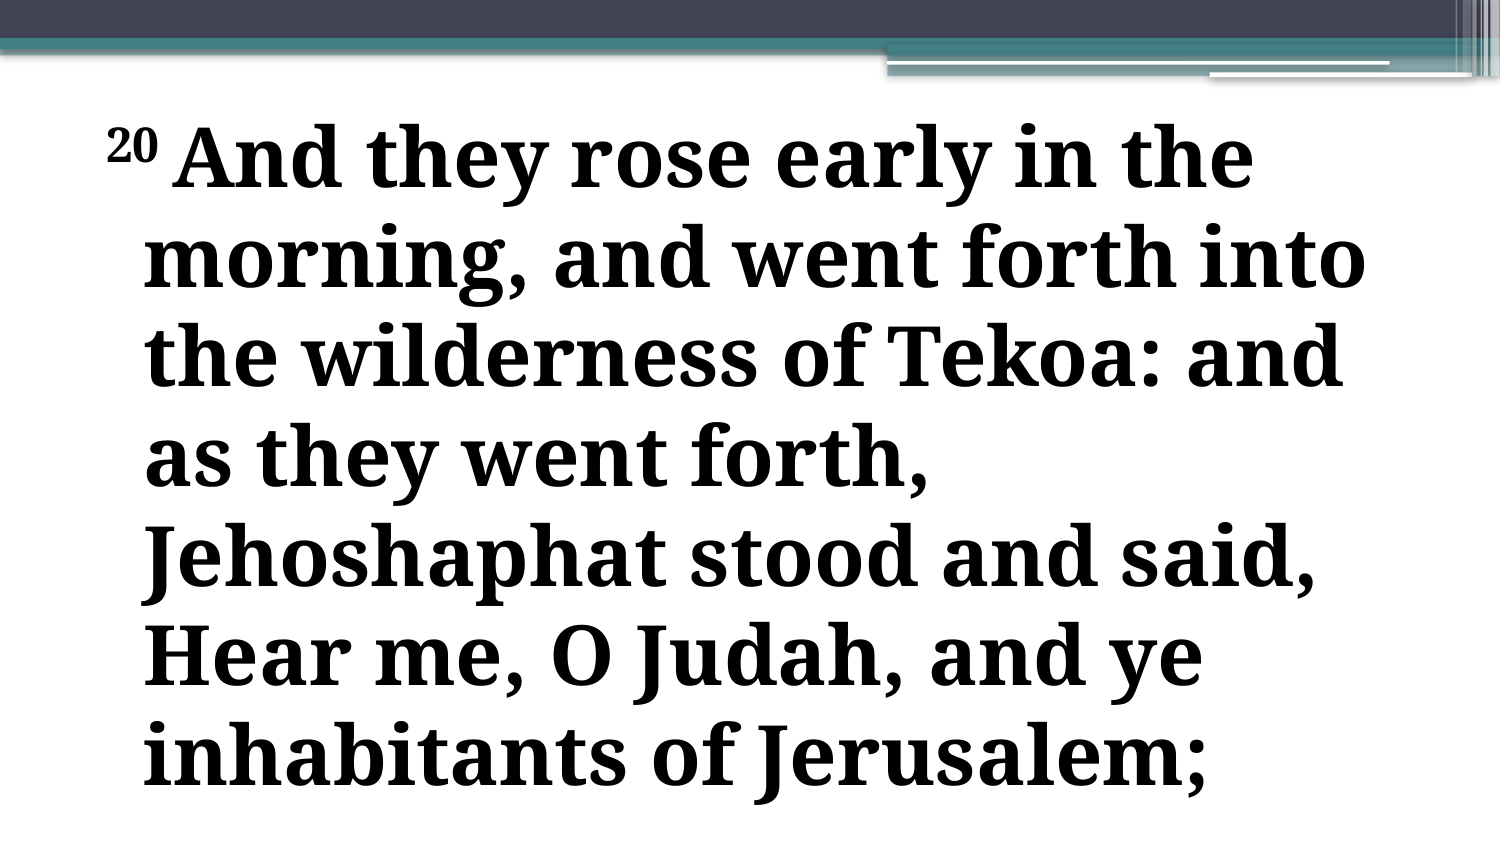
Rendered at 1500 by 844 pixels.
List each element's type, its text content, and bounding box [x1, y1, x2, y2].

list 20 And they rose early in the morning, and went forth into the wilderness of Tekoa: and as they went forth, Jehoshaphat stood and said, Hear me, O Judah, and ye inhabitants of Jerusalem; [75, 96, 1425, 822]
